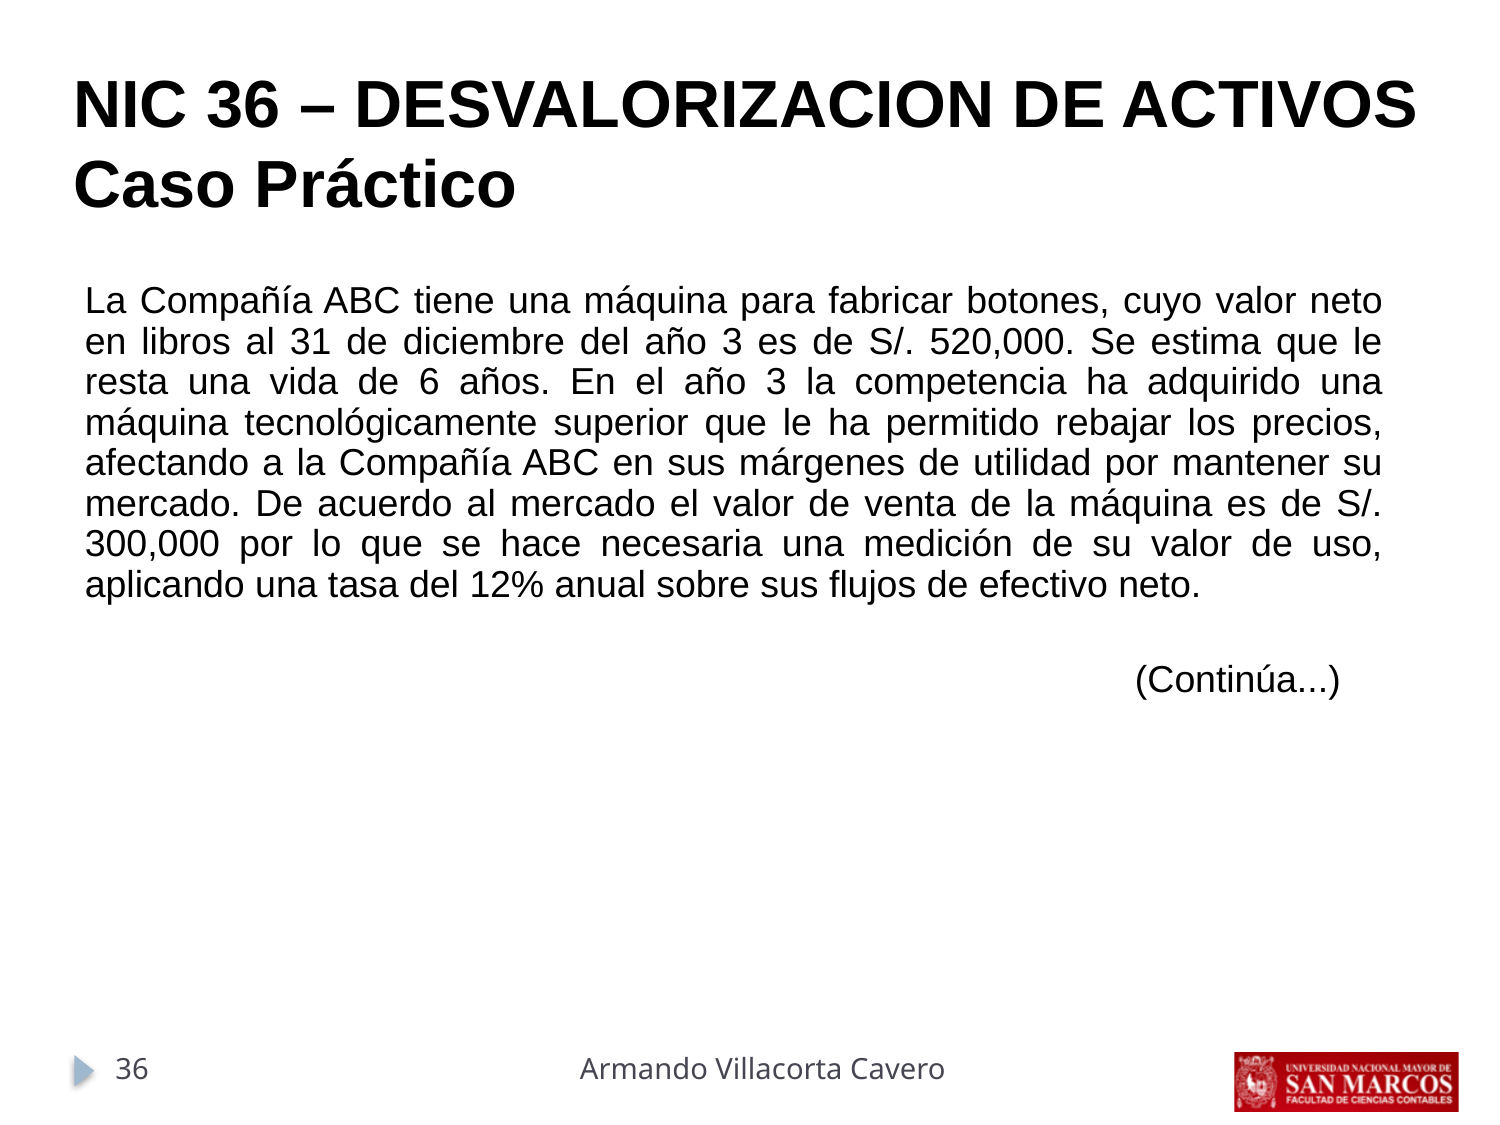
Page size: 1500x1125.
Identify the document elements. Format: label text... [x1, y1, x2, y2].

slide_number 36 [100, 1042, 426, 1103]
picture [1234, 1052, 1459, 1112]
text_box NIC 36 – DESVALORIZACION DE ACTIVOS Caso Práctico [58, 46, 1436, 235]
text_box La Compañía ABC tiene una máquina para fabricar botones, cuyo valor neto en libros al 31 de diciembre del año 3 es de S/. 520,000. Se estima que le resta una vida de 6 años. En el año 3 la competencia ha adquirido una máquina tecnológicamente superior que le ha permitido rebajar los precios, afectando a la Compañía ABC en sus márgenes de utilidad por mantener su mercado. De acuerdo al mercado el valor de venta de la máquina es de S/. 300,000 por lo que se hace necesaria una medición de su valor de uso, aplicando una tasa del 12% anual sobre sus flujos de efectivo neto. (Continúa...) [70, 274, 1398, 950]
footer Armando Villacorta Cavero [475, 1042, 1051, 1103]
